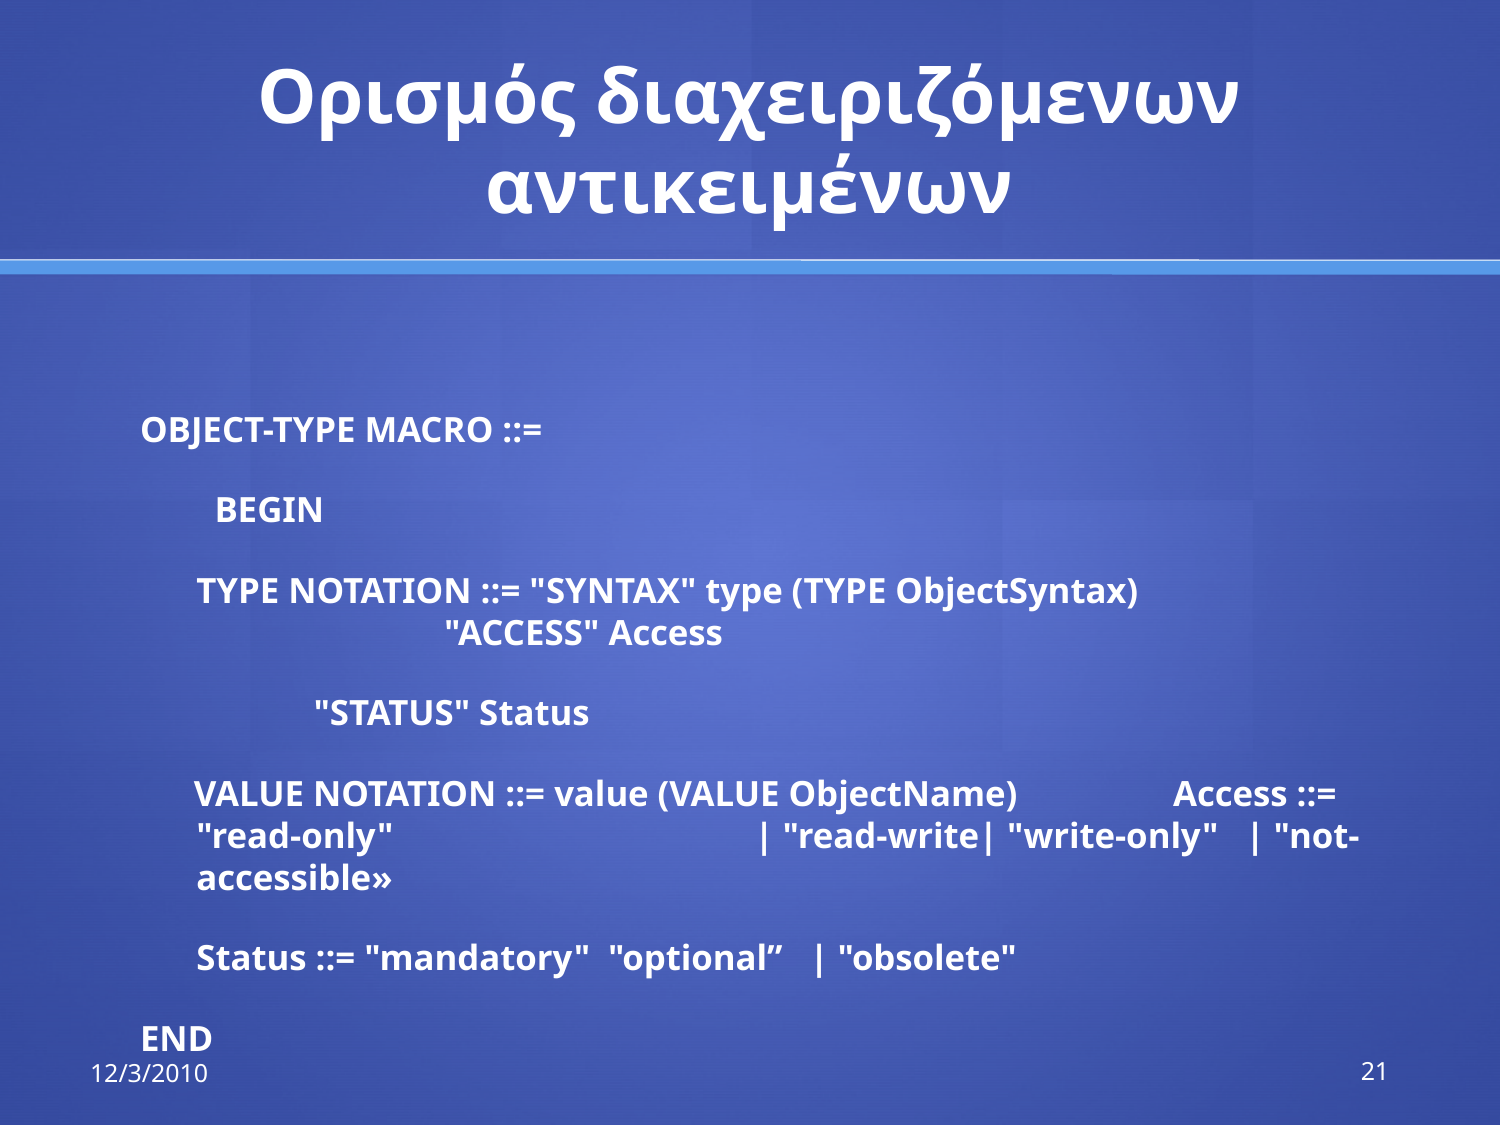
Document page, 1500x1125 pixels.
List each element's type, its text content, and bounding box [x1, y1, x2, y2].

list OBJECT-TYPE MACRO ::= BEGIN TYPE NOTATION ::= "SYNTAX" type (TYPE ObjectSyntax) "ACCESS" Access "STATUS" Status VALUE NOTATION ::= value (VALUE ObjectName) Access ::= "read-only" | "read-write| "write-only" | "not-accessible» Status ::= "mandatory" "optional” | "obsolete" END [125, 399, 1388, 1088]
title Ορισμός διαχειριζόμενων αντικειμένων [75, 45, 1425, 233]
slide_number 21 [1325, 1042, 1425, 1103]
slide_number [75, 1042, 425, 1103]
